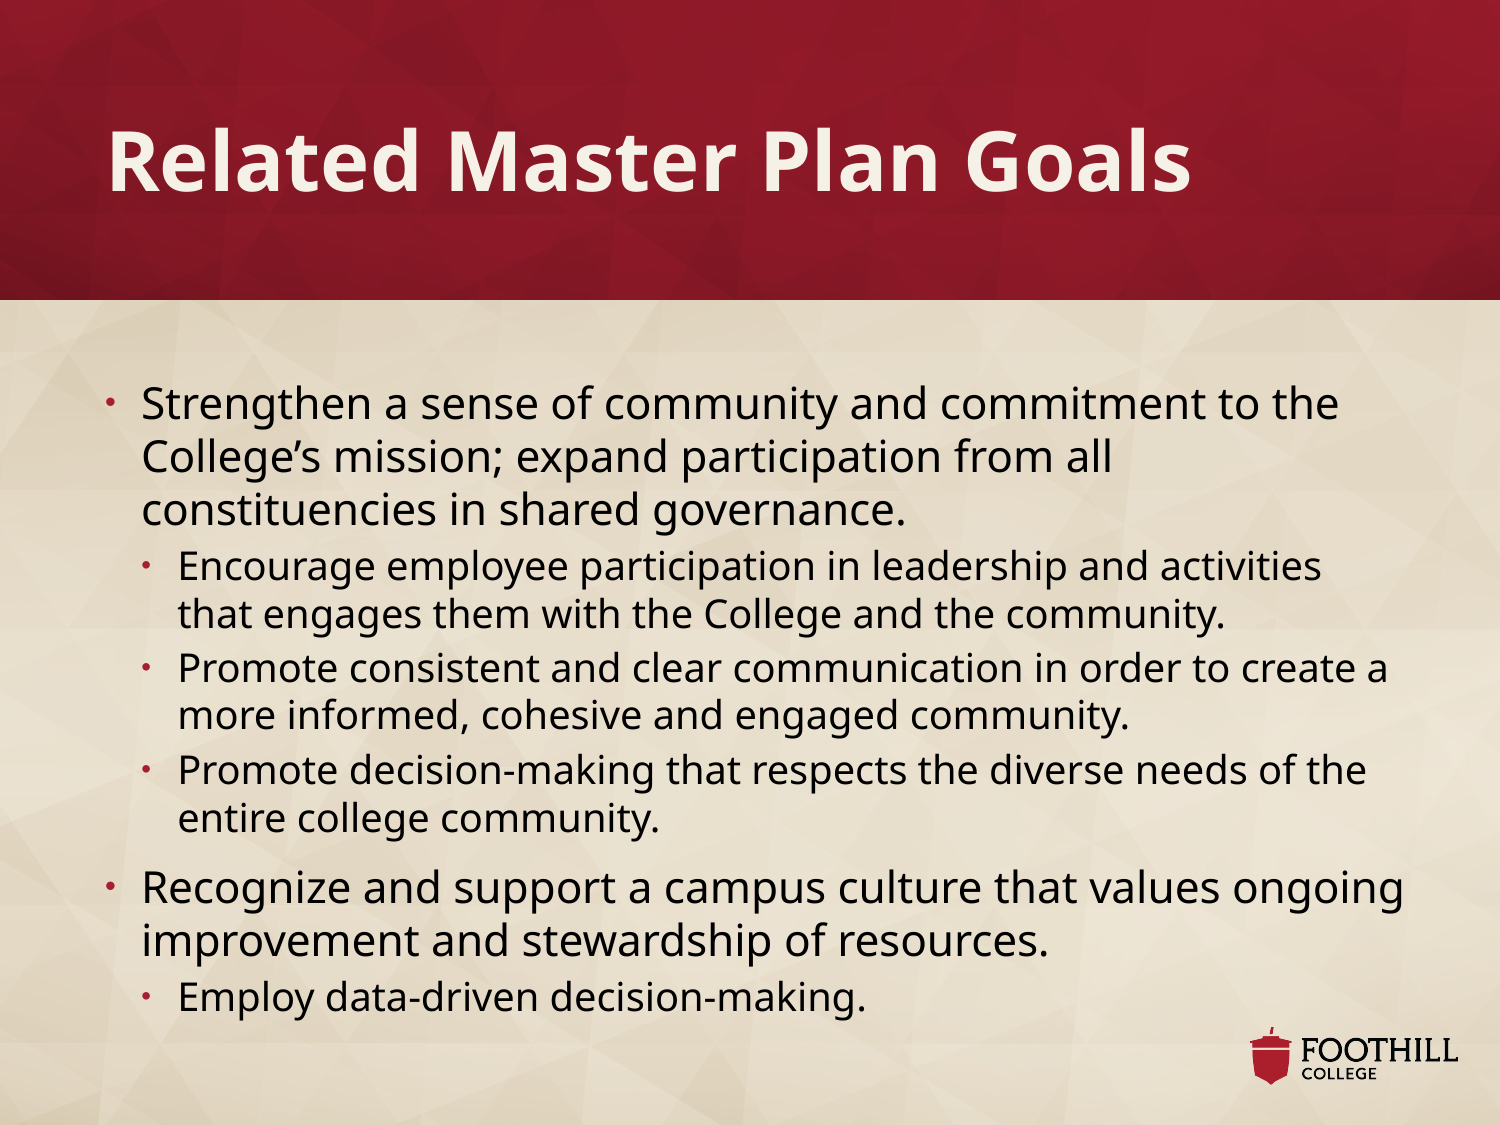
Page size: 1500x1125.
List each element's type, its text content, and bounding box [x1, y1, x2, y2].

list Strengthen a sense of community and commitment to the College’s mission; expand participation from all constituencies in shared governance. Encourage employee participation in leadership and activities that engages them with the College and the community. Promote consistent and clear communication in order to create a more informed, cohesive and engaged community. Promote decision-making that respects the diverse needs of the entire college community. Recognize and support a campus culture that values ongoing improvement and stewardship of resources. Employ data-driven decision-making. [90, 368, 1422, 1044]
picture [0, 0, 1500, 1125]
title Related Master Plan Goals [90, 55, 1422, 262]
